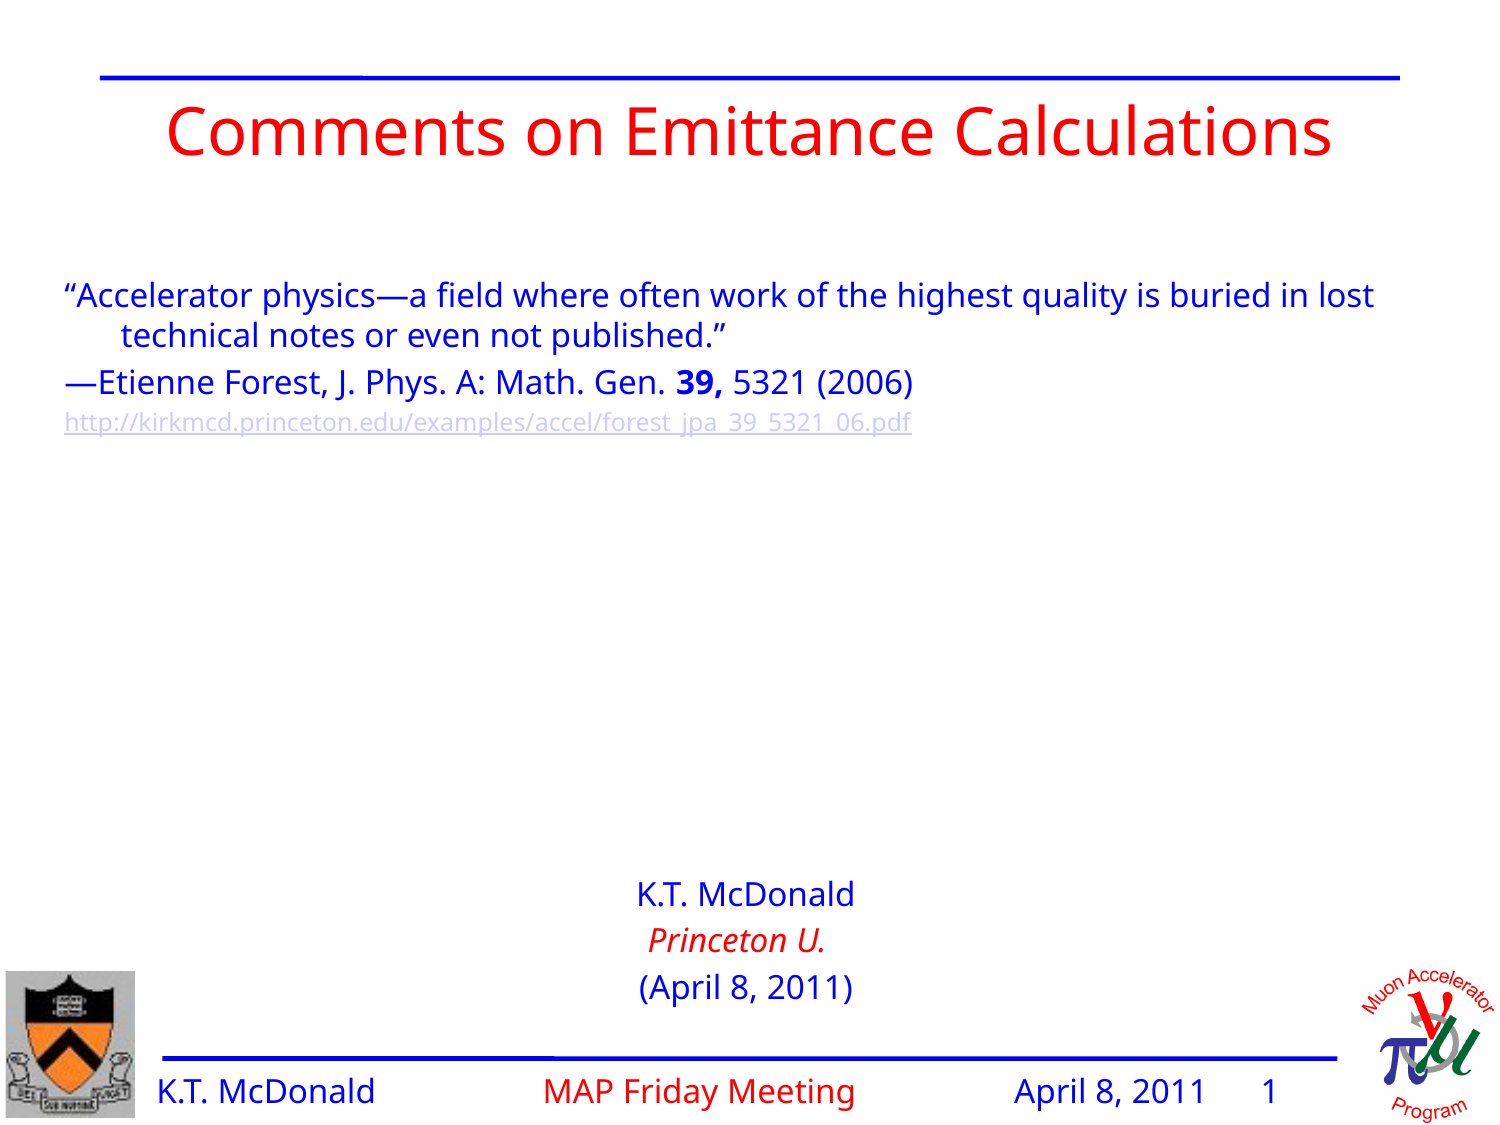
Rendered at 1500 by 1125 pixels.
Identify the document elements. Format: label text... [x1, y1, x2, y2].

picture [1358, 964, 1500, 1125]
text_box K.T. McDonald Princeton U. (April 8, 2011) [565, 865, 928, 1014]
text_box “Accelerator physics—a field where often work of the highest quality is buried in lost technical notes or even not published.” —Etienne Forest, J. Phys. A: Math. Gen. 39, 5321 (2006) http://kirkmcd.princeton.edu/examples/accel/forest_jpa_39_5321_06.pdf [49, 267, 1436, 494]
title Comments on Emittance Calculations [0, 31, 1500, 203]
picture [5, 971, 135, 1118]
